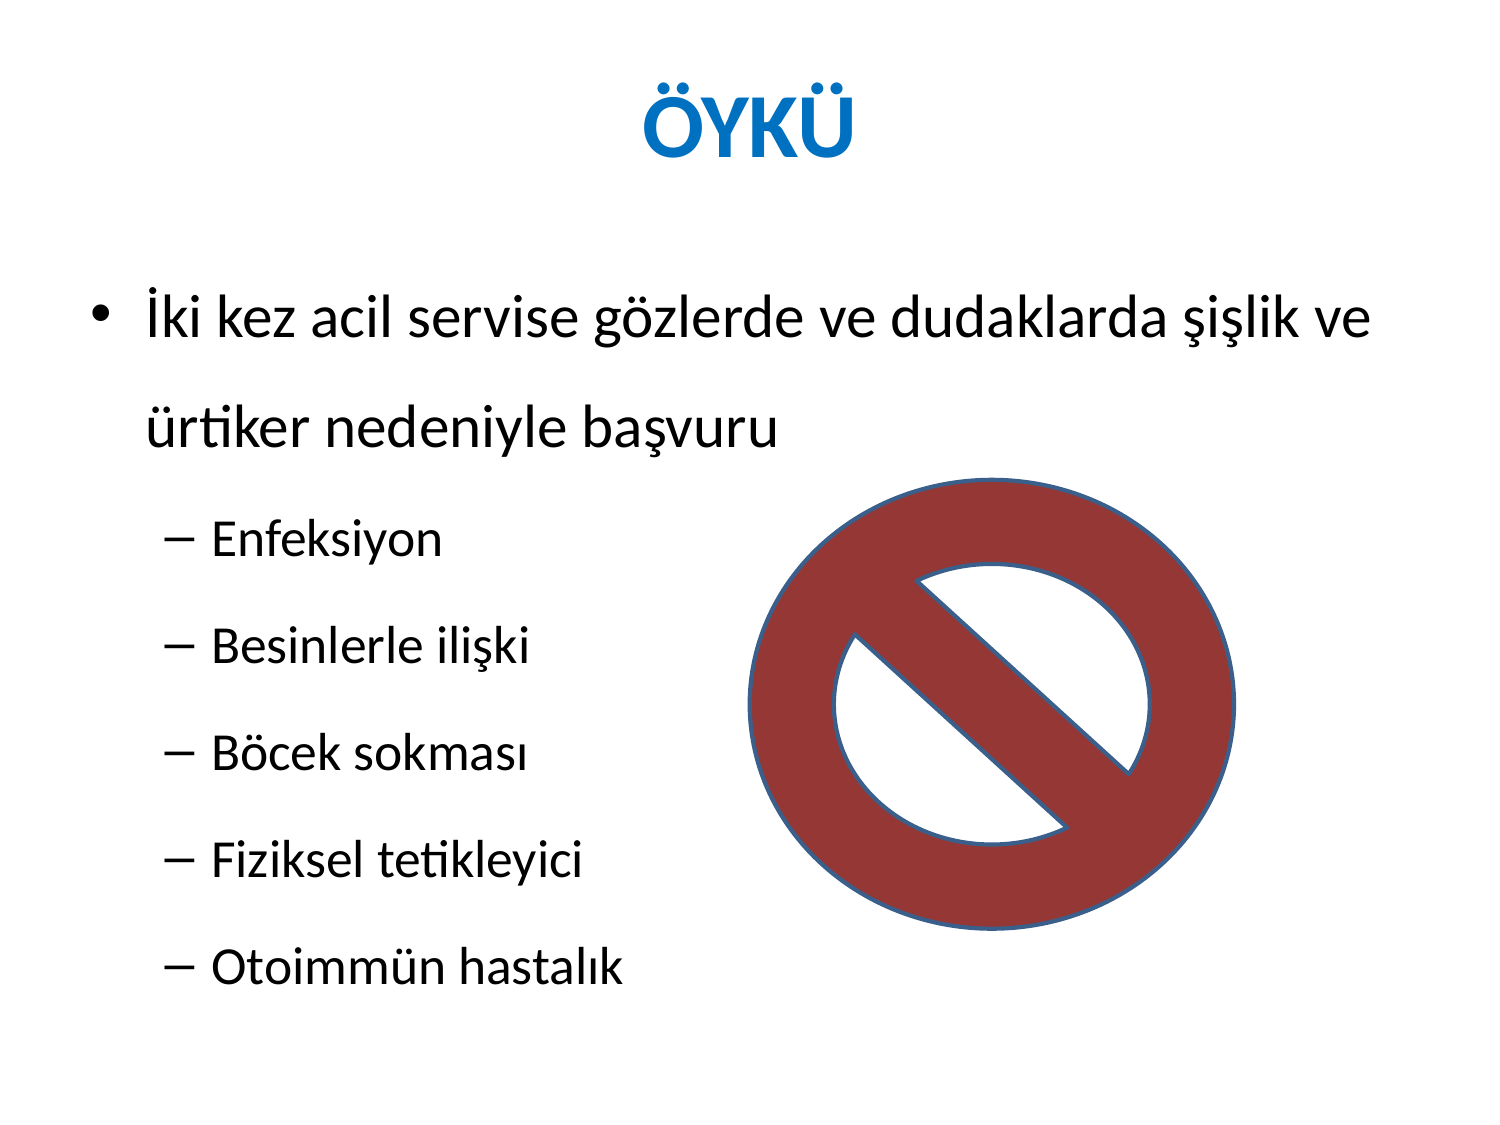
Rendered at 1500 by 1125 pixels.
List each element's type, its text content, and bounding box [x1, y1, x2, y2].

text_box [747, 477, 1237, 931]
list İki kez acil servise gözlerde ve dudaklarda şişlik ve ürtiker nedeniyle başvuru Enfeksiyon Besinlerle ilişki Böcek sokması Fiziksel tetikleyici Otoimmün hastalık [73, 230, 1427, 1007]
title ÖYKÜ [73, 43, 1427, 198]
